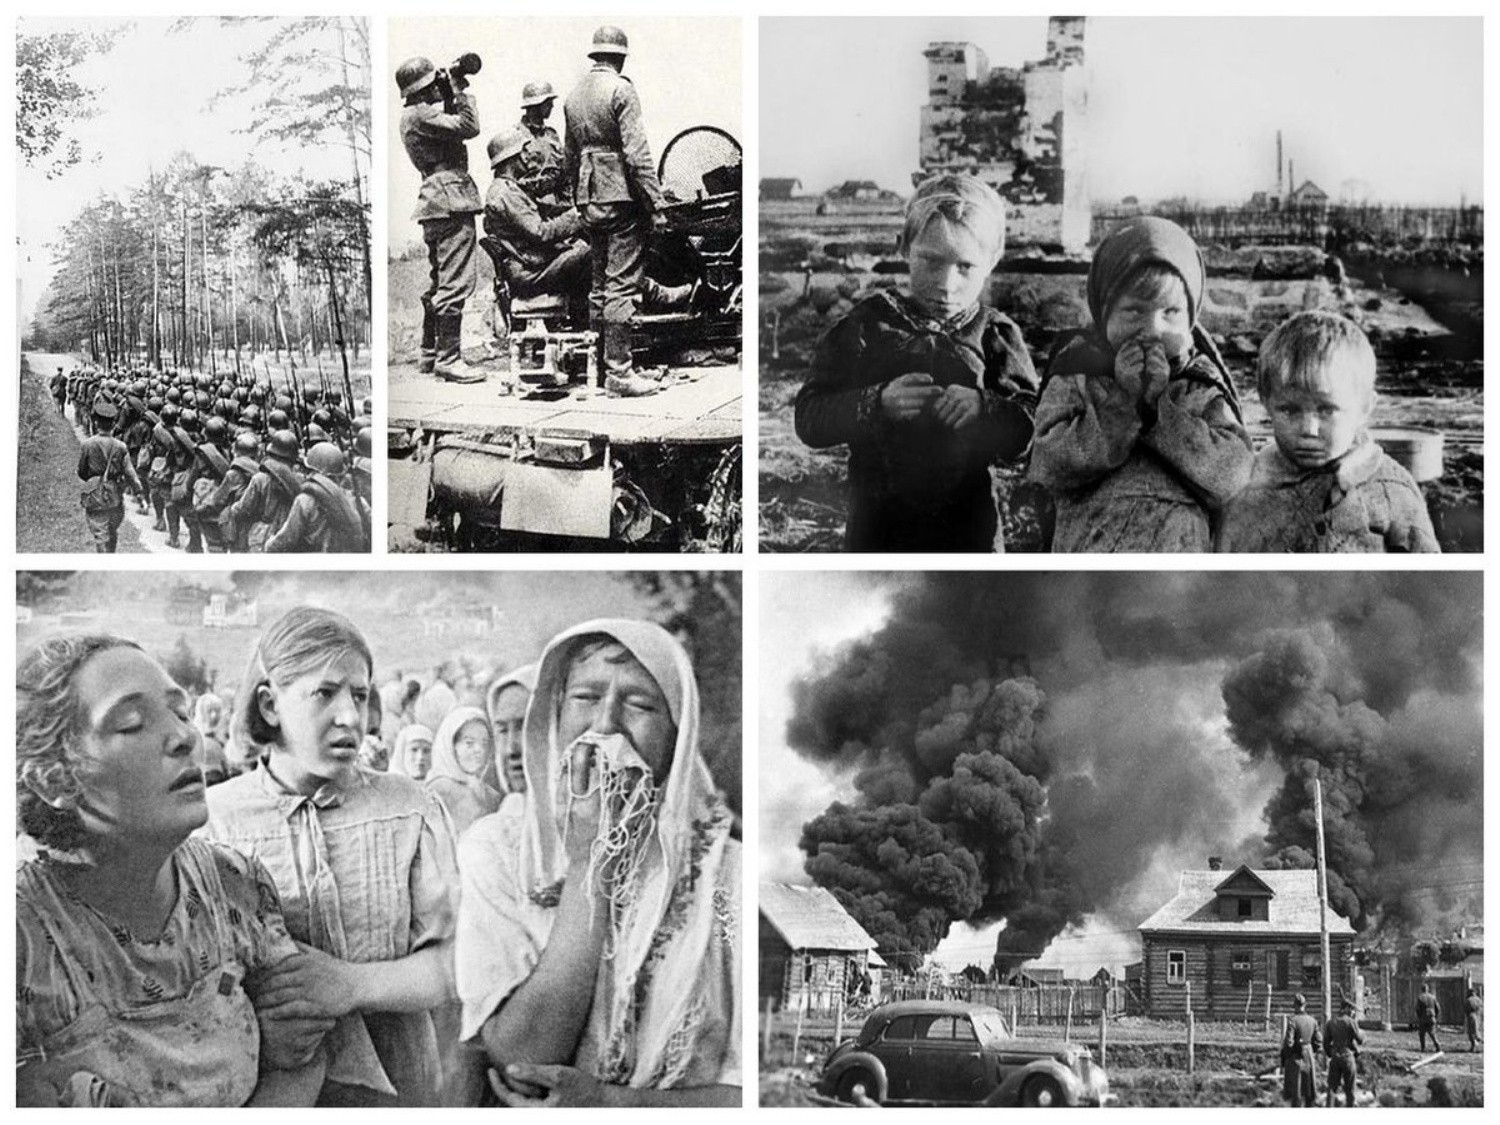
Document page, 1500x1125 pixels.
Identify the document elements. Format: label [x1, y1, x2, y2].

list [0, 0, 1500, 1125]
